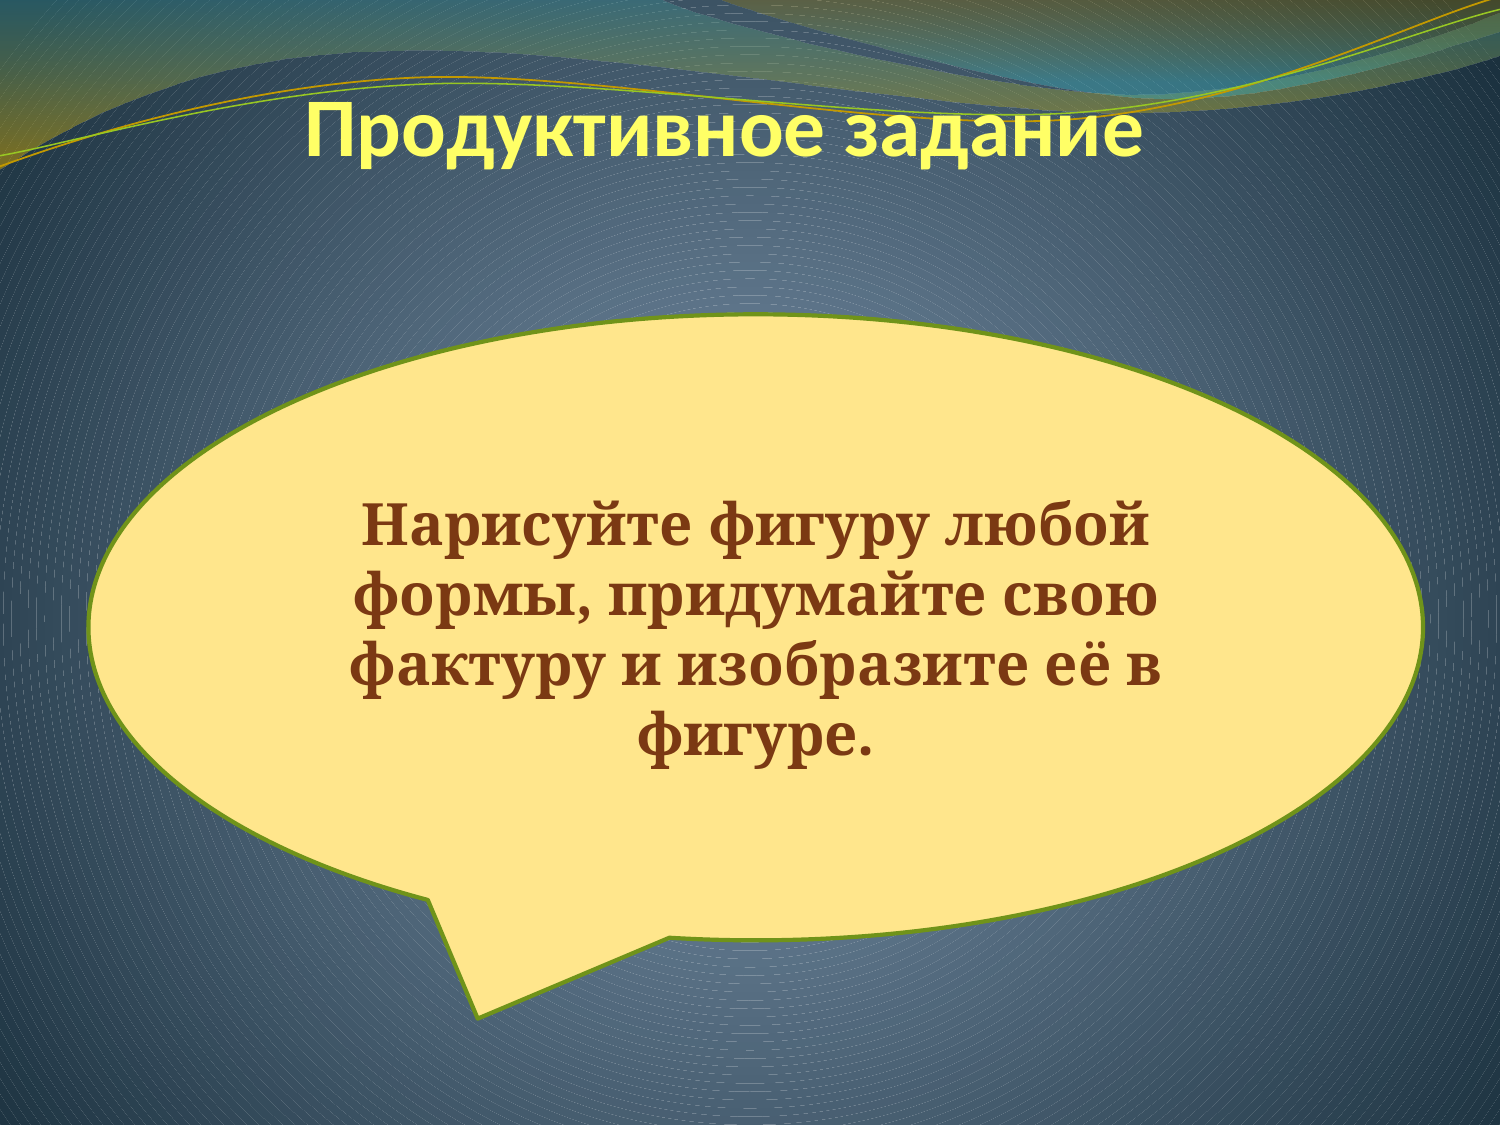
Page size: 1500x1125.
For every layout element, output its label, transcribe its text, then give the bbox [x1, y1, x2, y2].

title Продуктивное задание [86, 42, 1363, 173]
text_box Нарисуйте фигуру любой формы, придумайте свою фактуру и изобразите её в фигуре. [86, 312, 1426, 1021]
